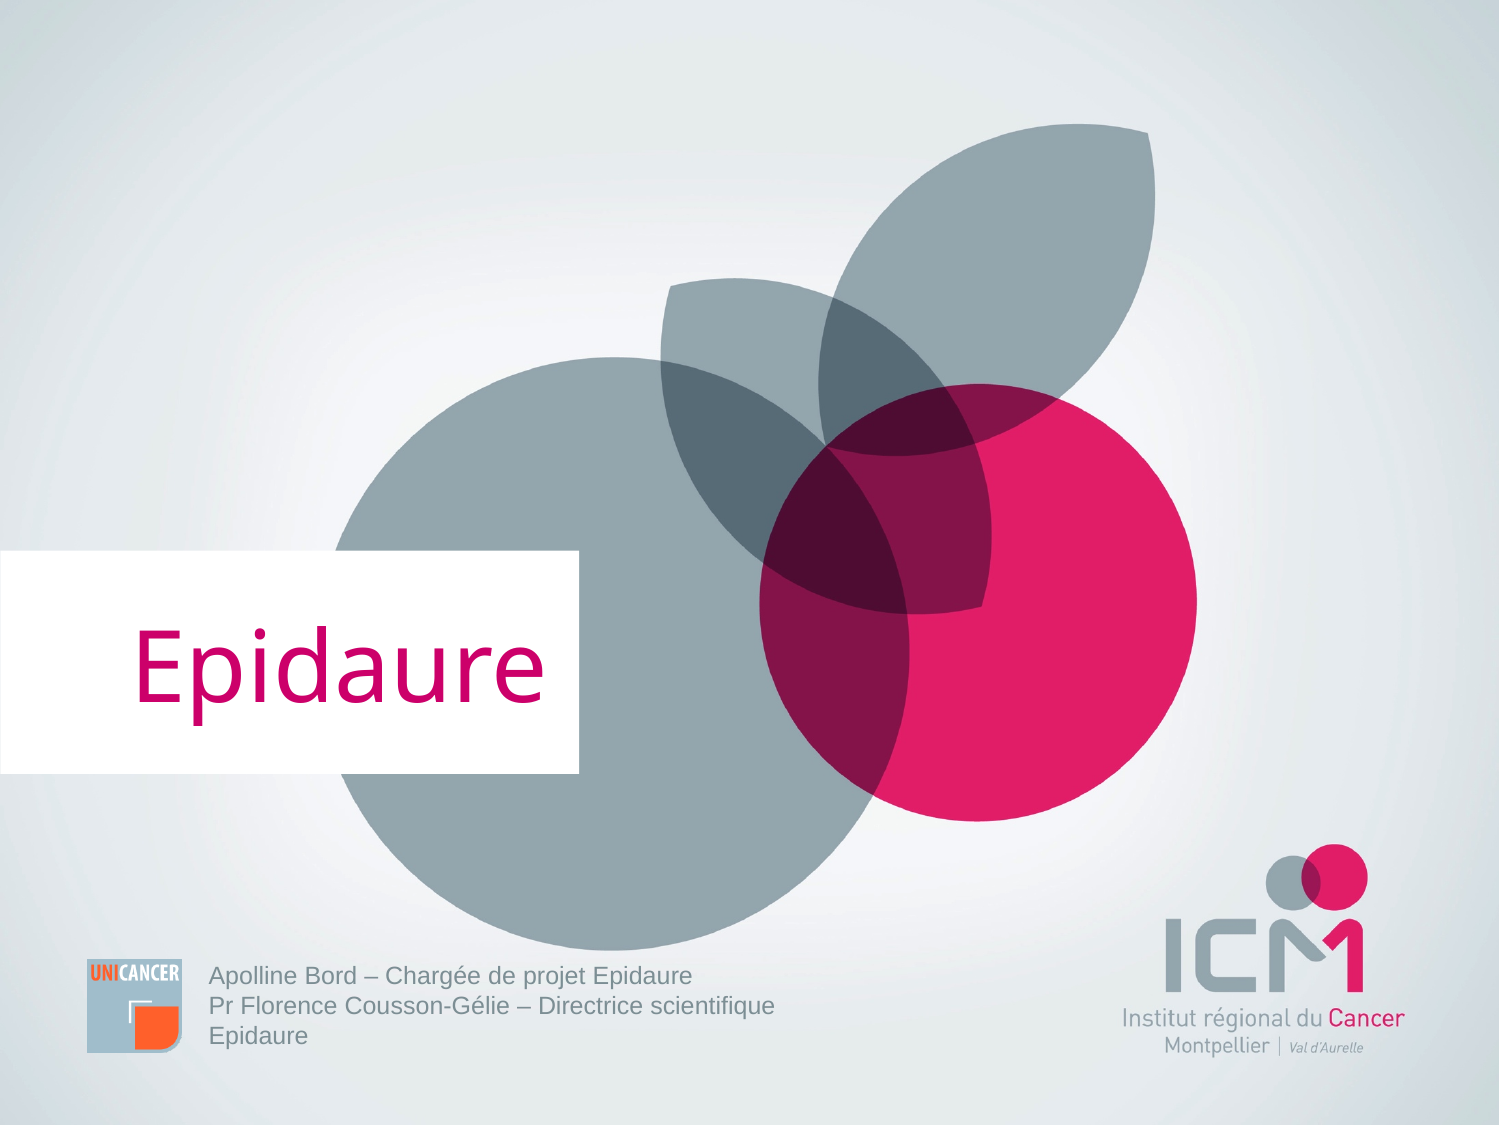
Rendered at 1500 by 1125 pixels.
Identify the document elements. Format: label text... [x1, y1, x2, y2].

picture [0, 0, 1499, 1125]
title Epidaure [0, 550, 580, 774]
subtitle Apolline Bord – Chargée de projet Epidaure Pr Florence Cousson-Gélie – Directrice scientifique Epidaure [193, 963, 807, 1046]
